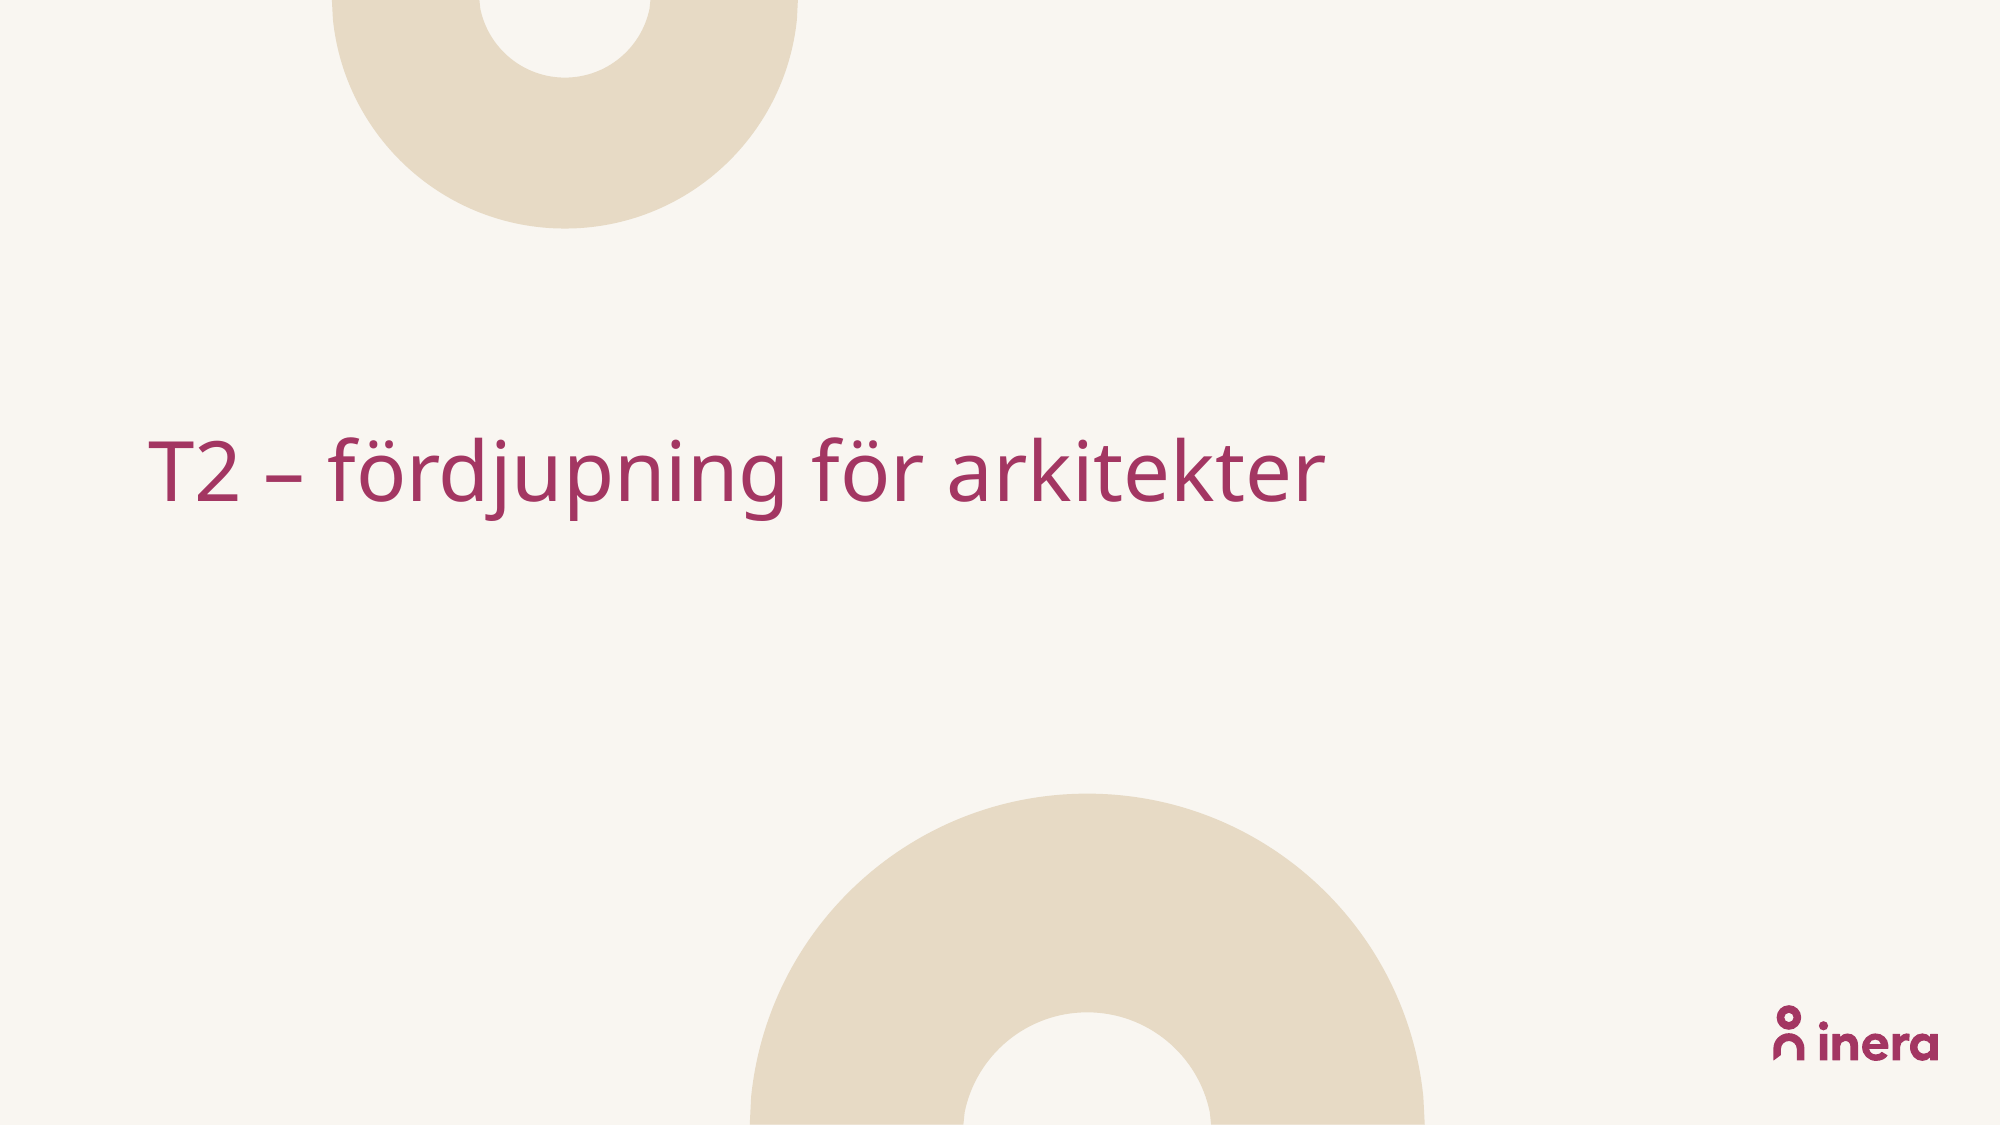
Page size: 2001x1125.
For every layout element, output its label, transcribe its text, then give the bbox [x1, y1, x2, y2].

title T2 – fördjupning för arkitekter [148, 418, 1480, 726]
